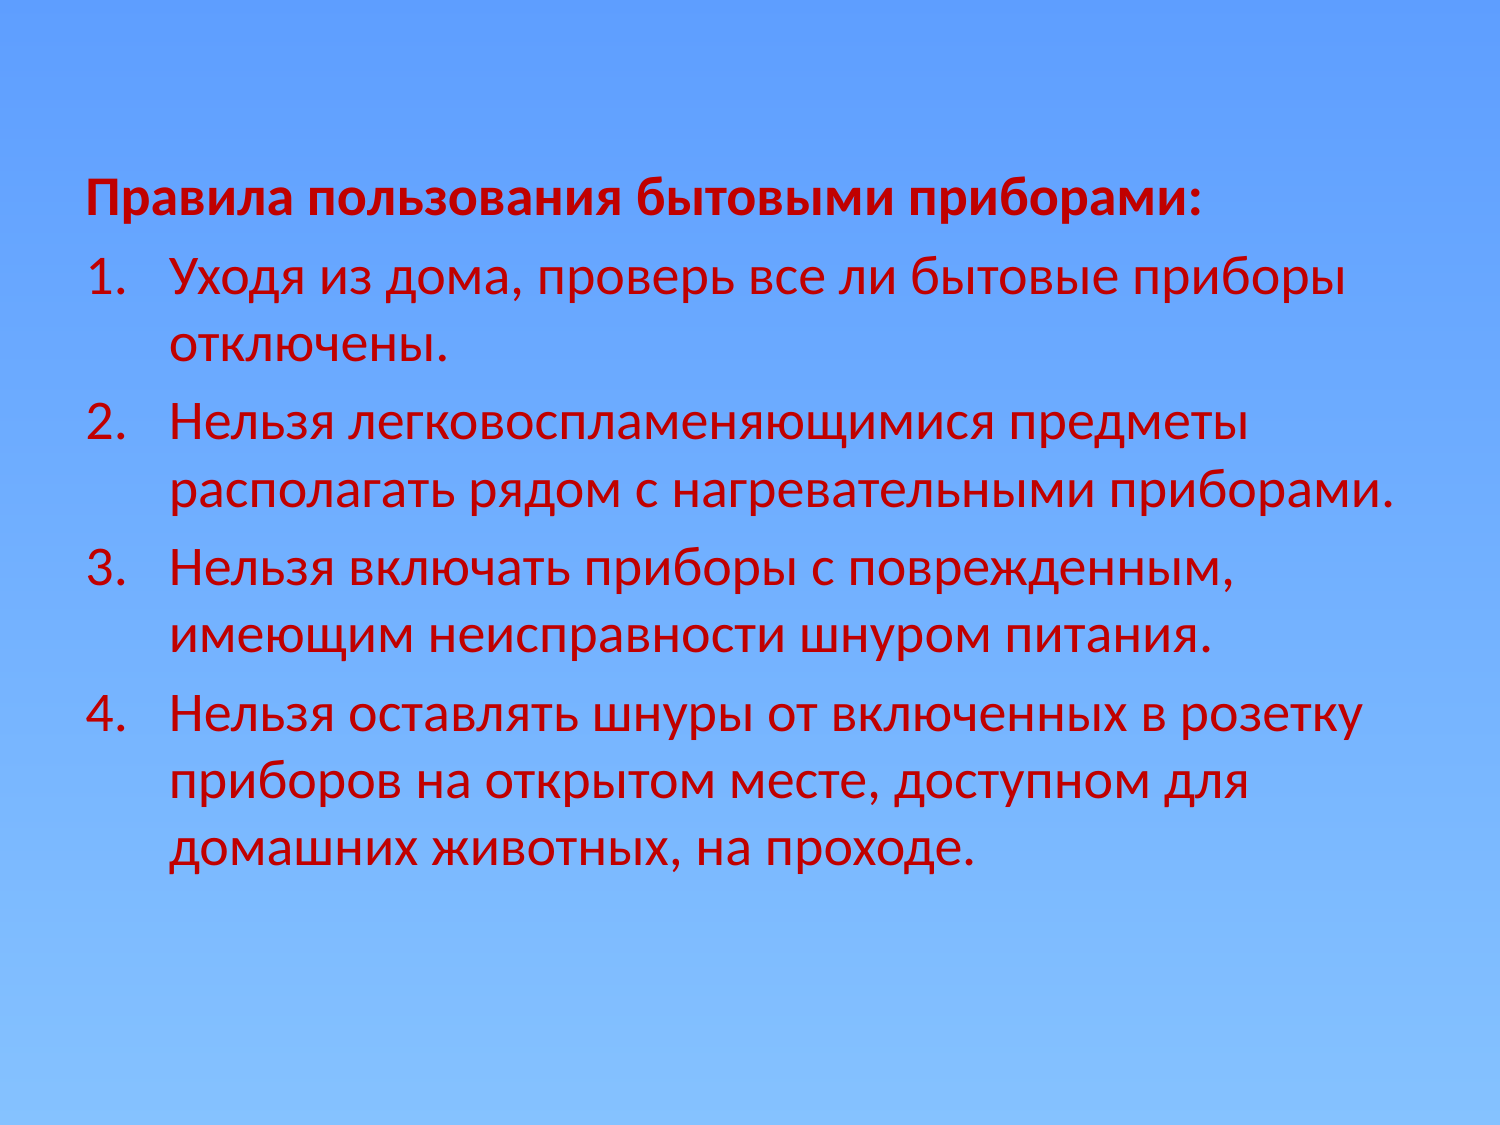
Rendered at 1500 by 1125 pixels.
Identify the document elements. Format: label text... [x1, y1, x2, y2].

list Правила пользования бытовыми приборами: Уходя из дома, проверь все ли бытовые приборы отключены. Нельзя легковоспламеняющимися предметы располагать рядом с нагревательными приборами. Нельзя включать приборы с поврежденным, имеющим неисправности шнуром питания. Нельзя оставлять шнуры от включенных в розетку приборов на открытом месте, доступном для домашних животных, на проходе. [70, 152, 1421, 895]
